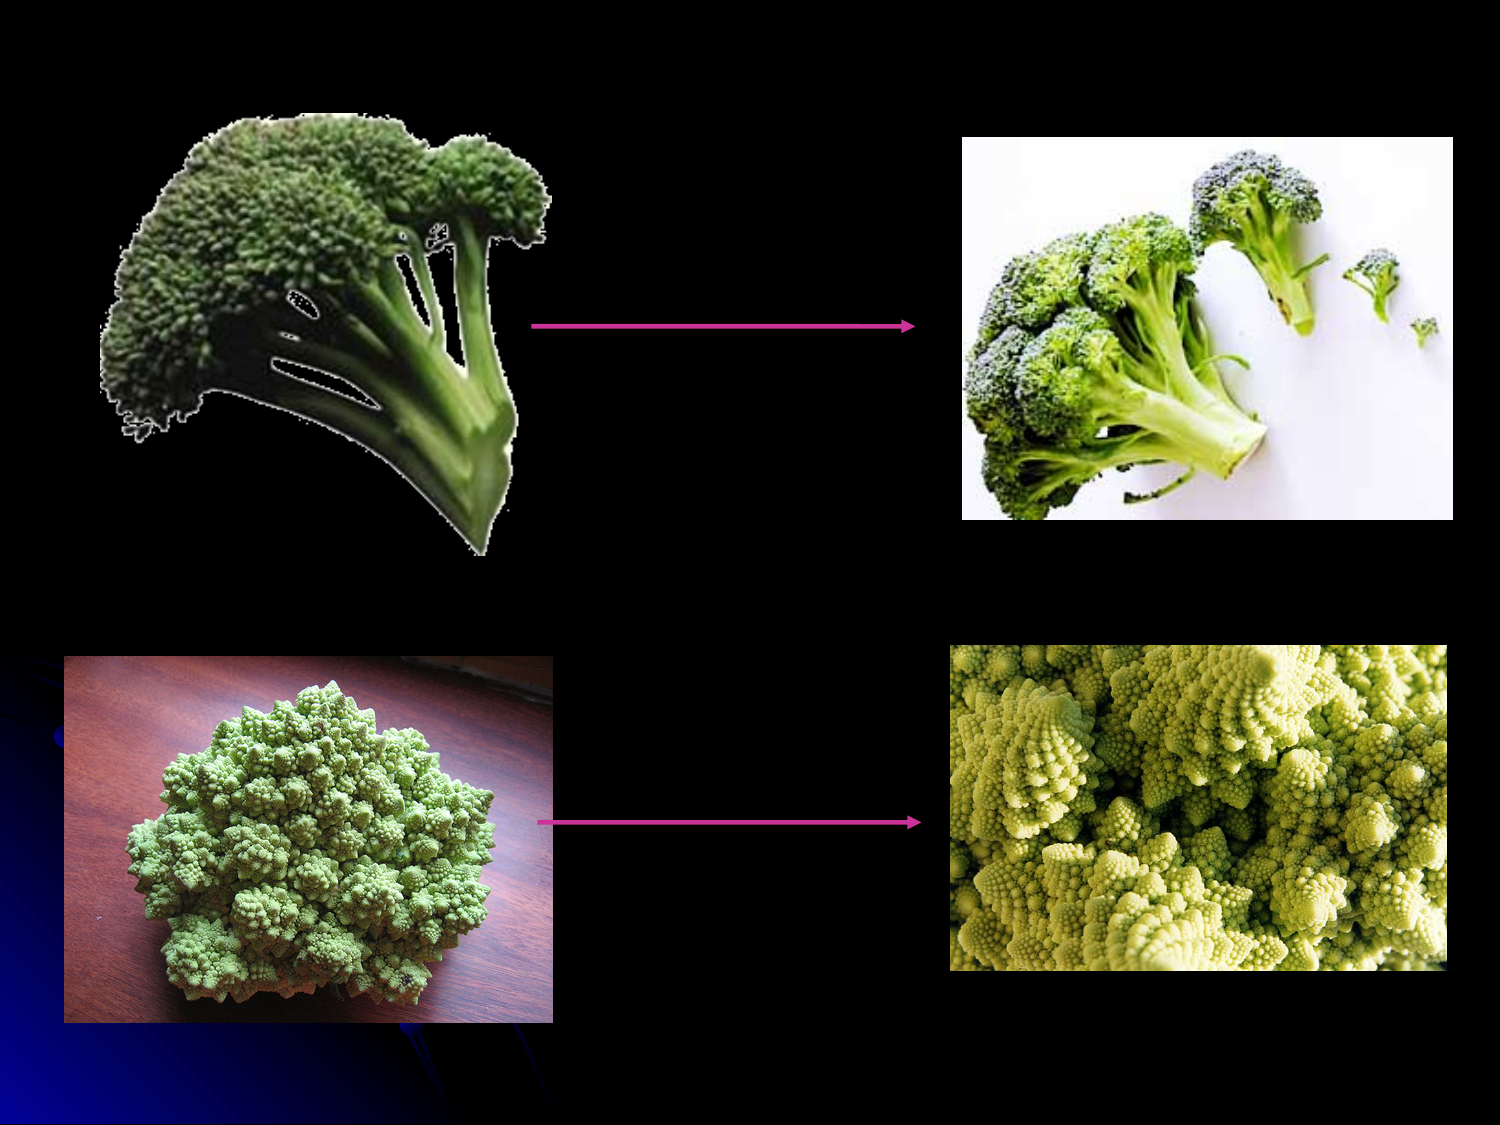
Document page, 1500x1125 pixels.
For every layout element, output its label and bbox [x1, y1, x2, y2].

picture [64, 656, 553, 1023]
text_box [555, 320, 916, 333]
picture [950, 645, 1448, 971]
text_box [558, 816, 922, 829]
picture [99, 113, 552, 556]
picture [962, 136, 1453, 520]
